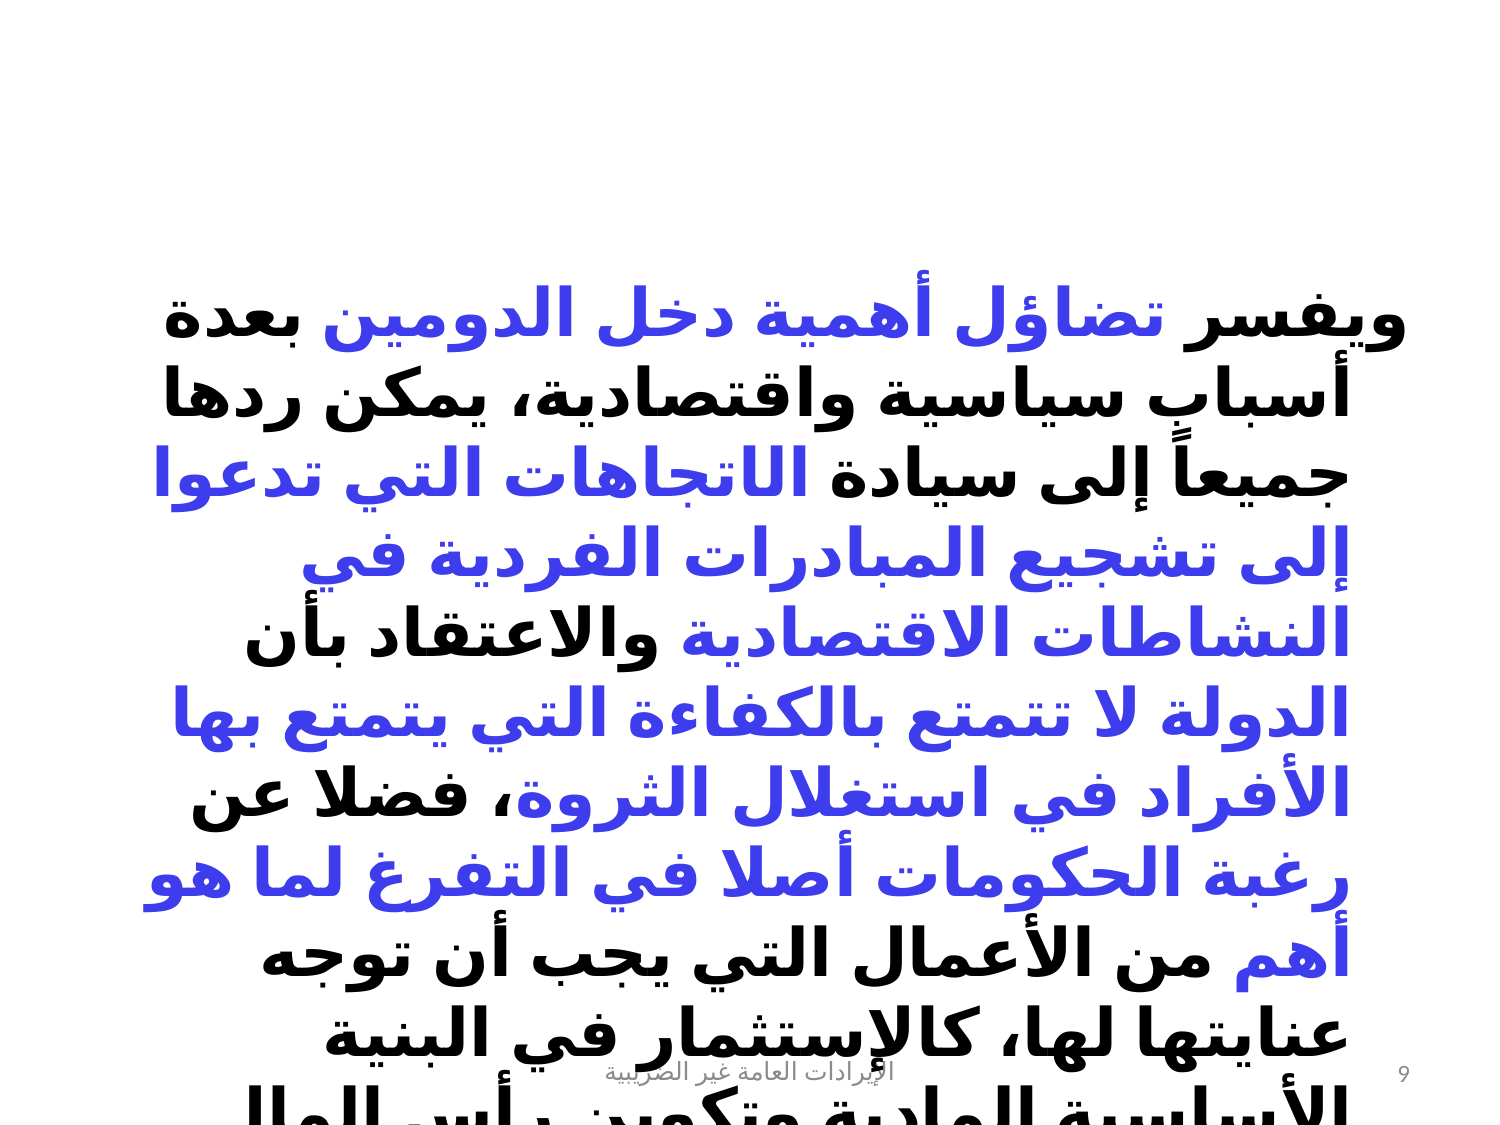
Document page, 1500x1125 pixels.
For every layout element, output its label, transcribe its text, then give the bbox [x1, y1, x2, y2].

list ويفسر تضاؤل أهمية دخل الدومين بعدة أسباب سياسية واقتصادية، يمكن ردها جميعاً إلى سيادة الاتجاهات التي تدعوا إلى تشجيع المبادرات الفردية في النشاطات الاقتصادية والاعتقاد بأن الدولة لا تتمتع بالكفاءة التي يتمتع بها الأفراد في استغلال الثروة، فضلا عن رغبة الحكومات أصلا في التفرغ لما هو أهم من الأعمال التي يجب أن توجه عنايتها لها، كالإستثمار في البنية الأساسية المادية وتكوين رأس المال البشري. [75, 262, 1425, 1005]
slide_number 9 [1074, 1042, 1425, 1103]
footer الإيرادات العامة غير الضريبية [512, 1042, 988, 1103]
